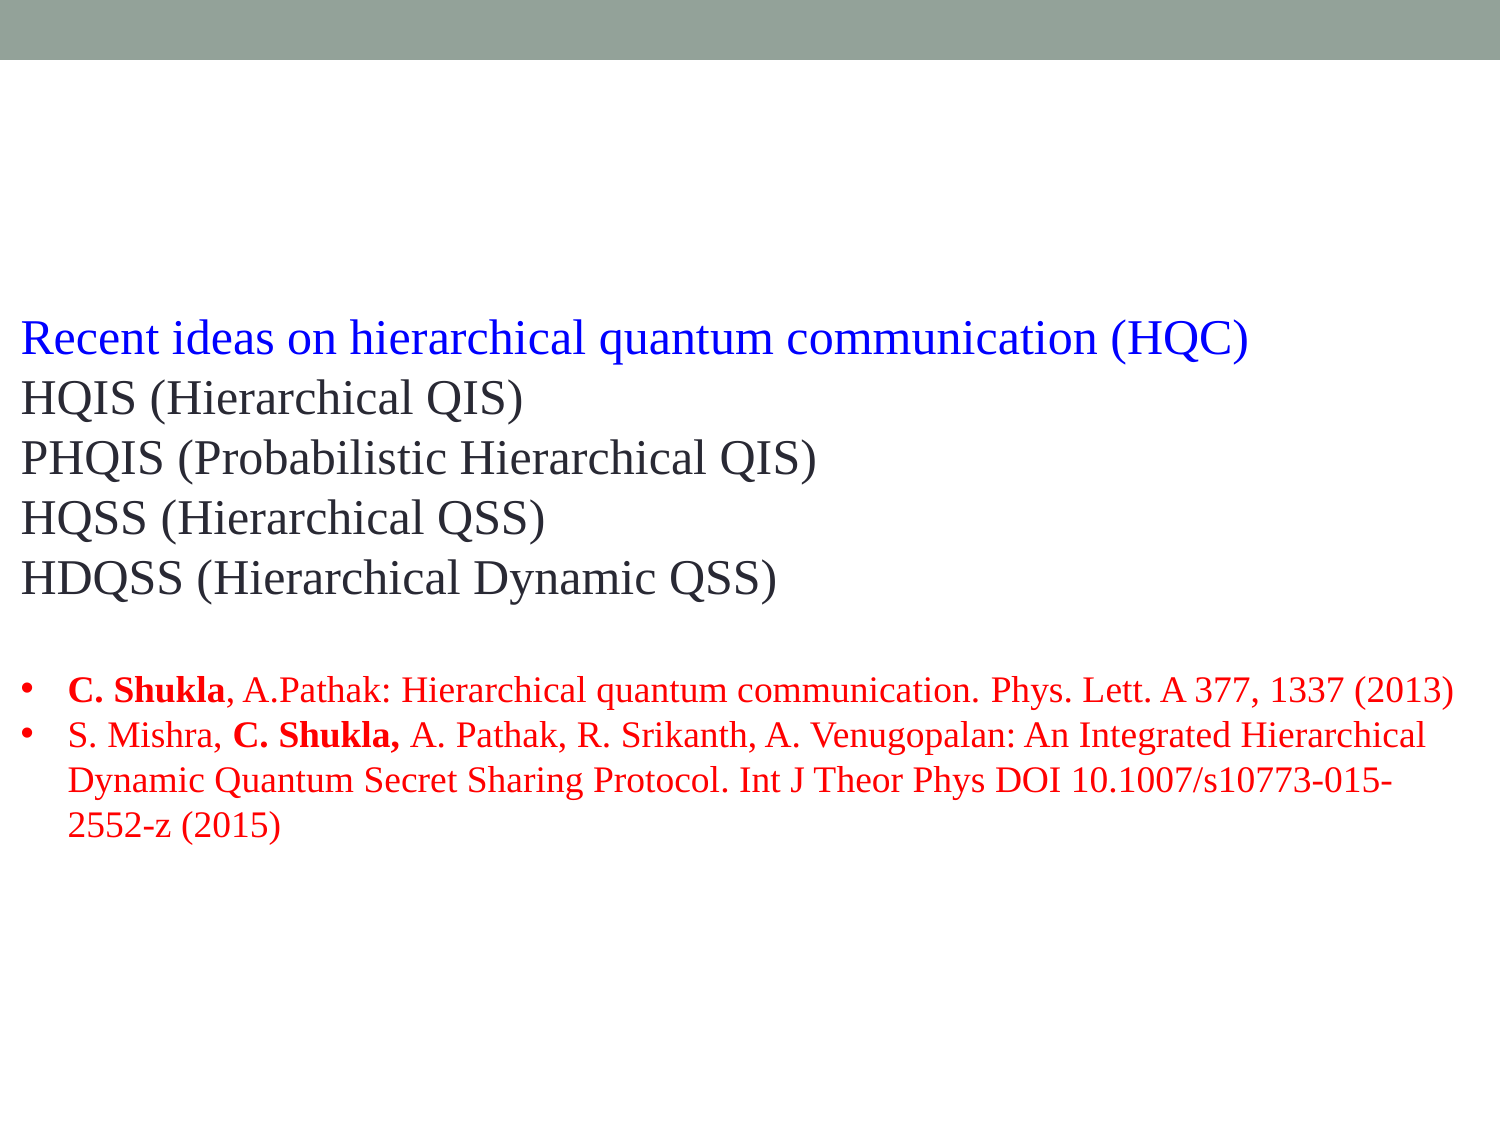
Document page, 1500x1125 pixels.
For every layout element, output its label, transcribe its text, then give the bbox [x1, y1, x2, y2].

text_box Recent ideas on hierarchical quantum communication (HQC) HQIS (Hierarchical QIS) PHQIS (Probabilistic Hierarchical QIS) HQSS (Hierarchical QSS) HDQSS (Hierarchical Dynamic QSS) C. Shukla, A.Pathak: Hierarchical quantum communication. Phys. Lett. A 377, 1337 (2013) S. Mishra, C. Shukla, A. Pathak, R. Srikanth, A. Venugopalan: An Integrated Hierarchical Dynamic Quantum Secret Sharing Protocol. Int J Theor Phys DOI 10.1007/s10773-015-2552-z (2015) [5, 297, 1477, 853]
